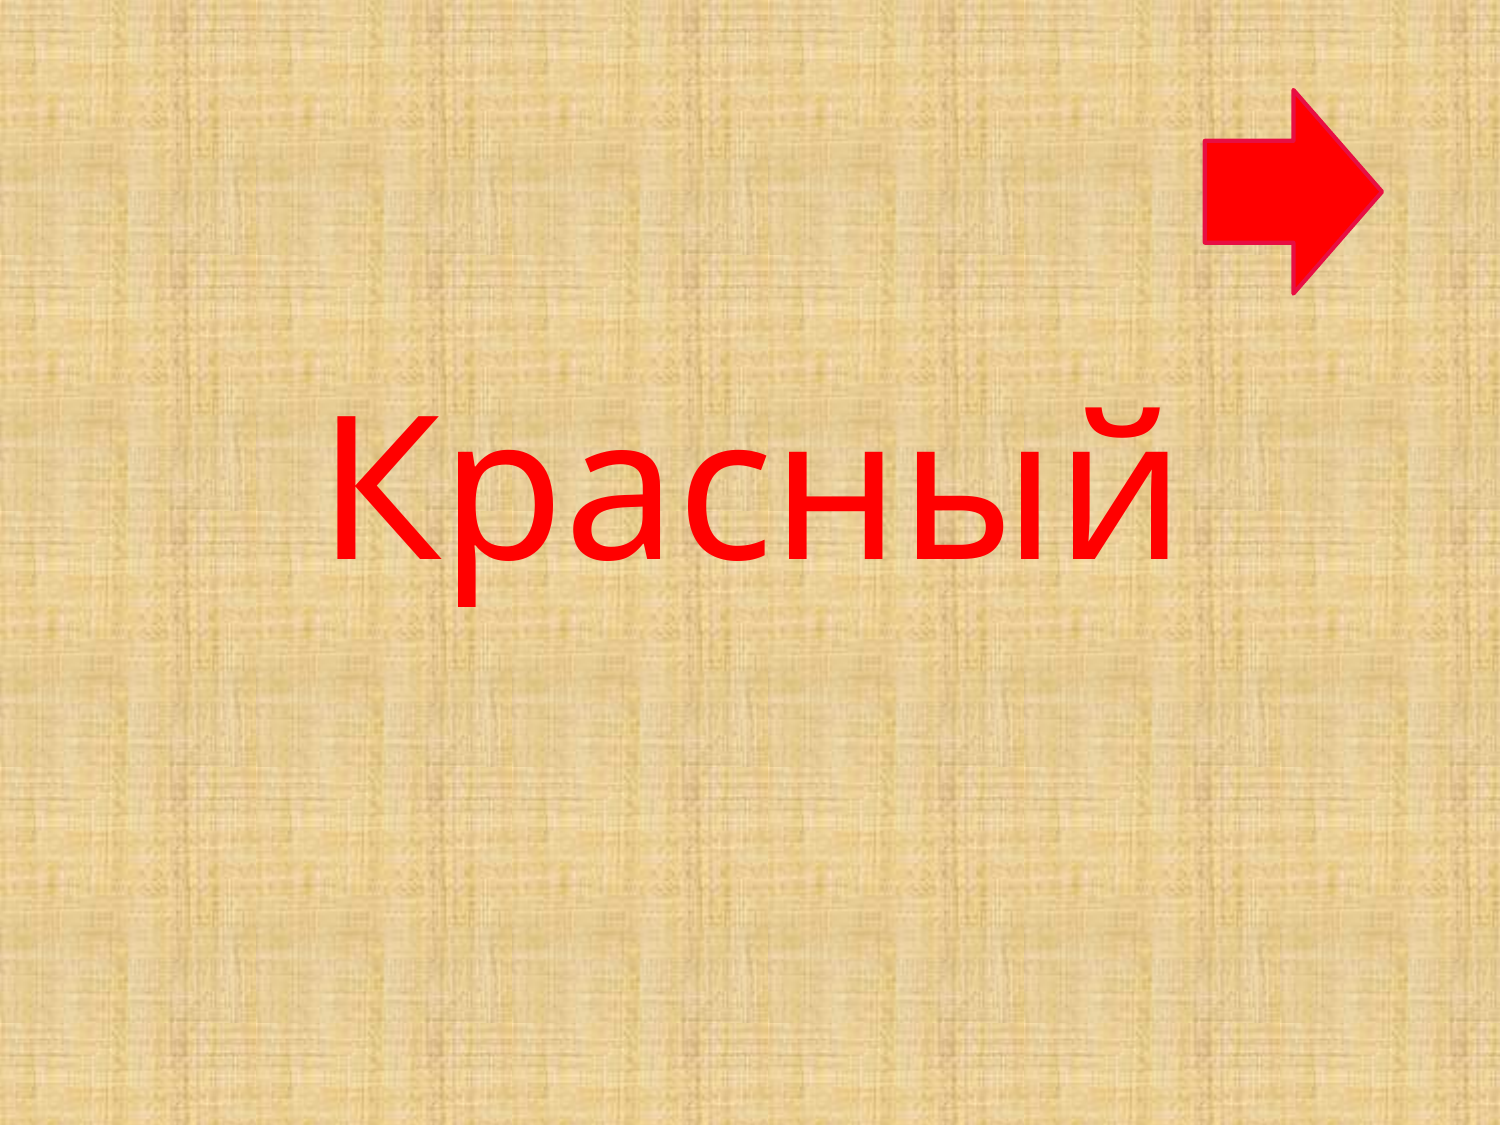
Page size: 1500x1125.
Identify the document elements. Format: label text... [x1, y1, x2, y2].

picture [0, 0, 1500, 1125]
title Красный [76, 385, 1427, 573]
text_box [1202, 88, 1384, 296]
